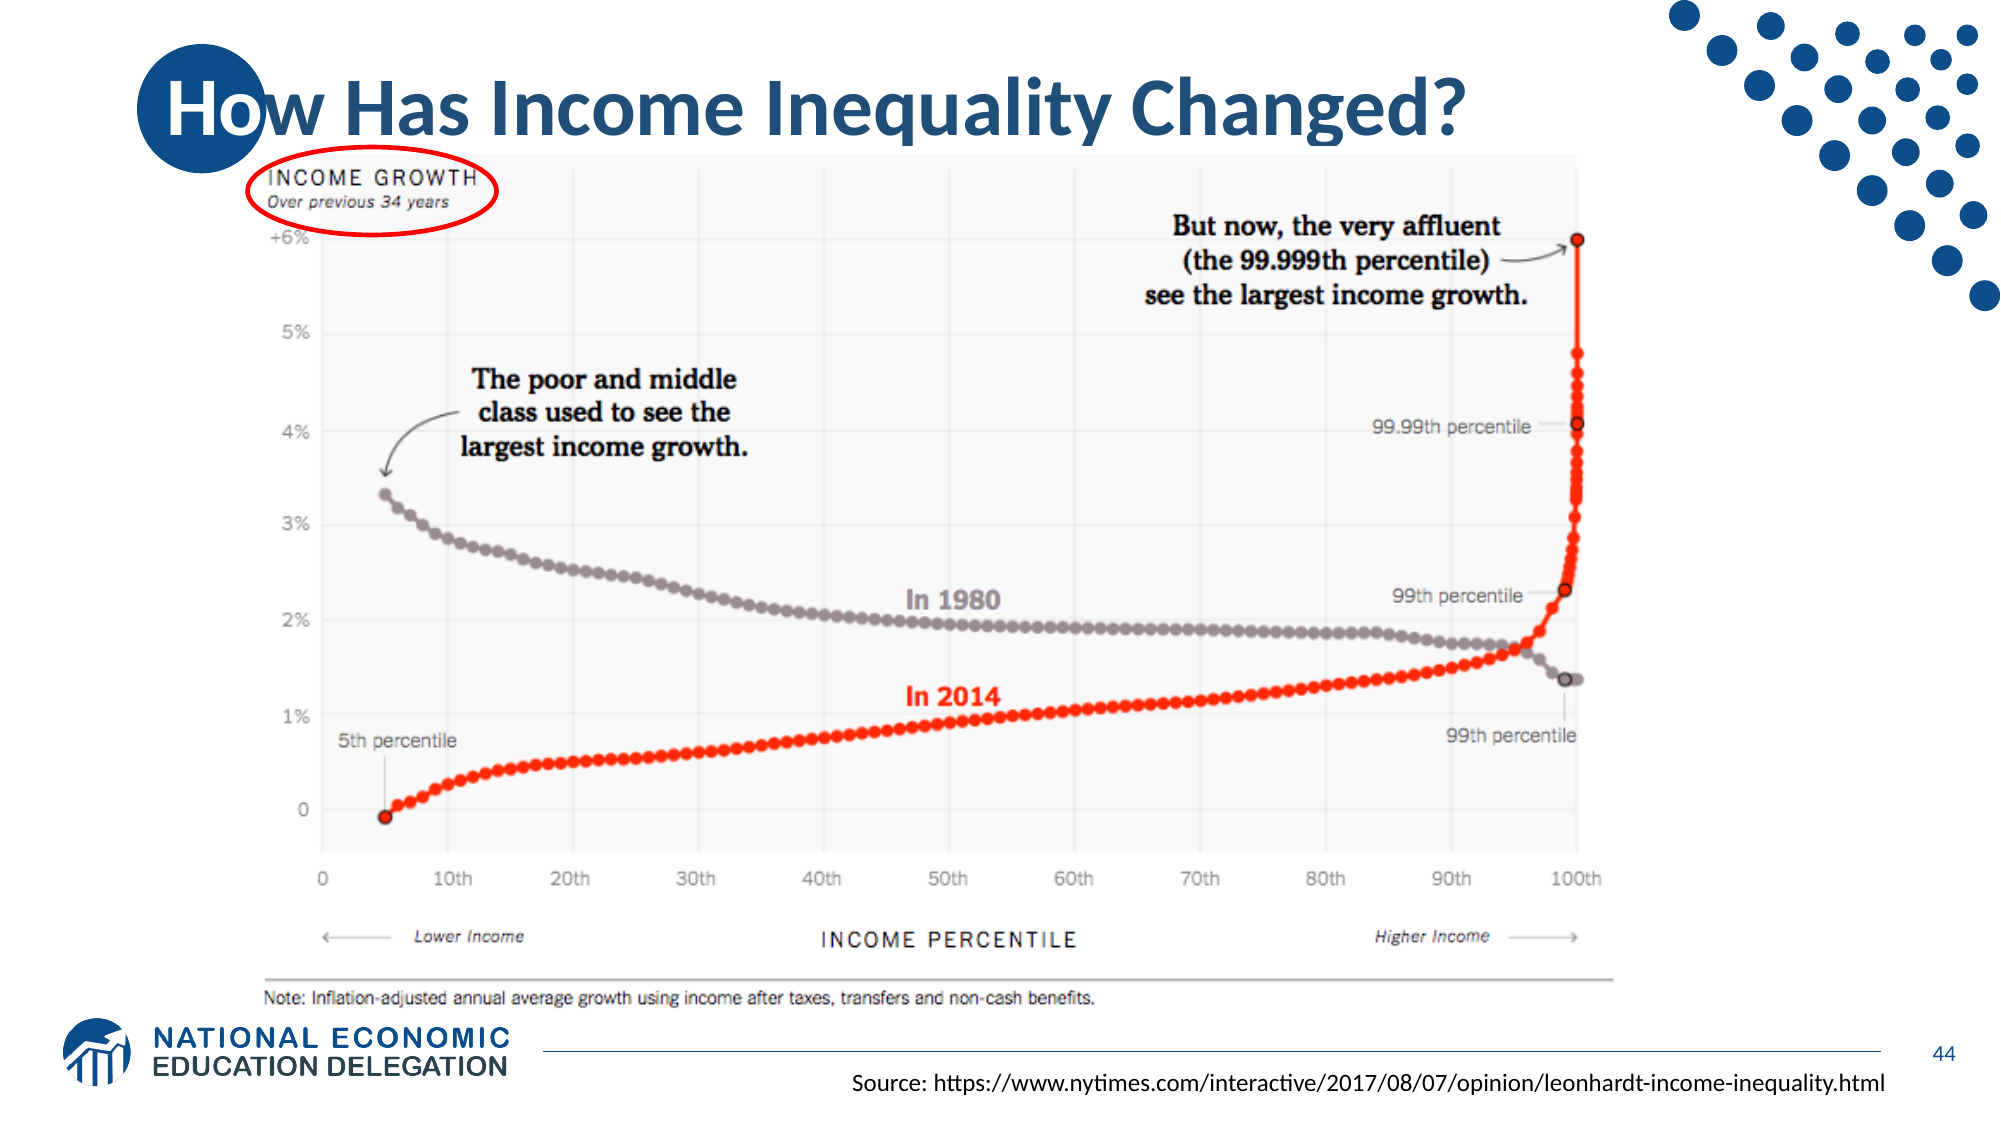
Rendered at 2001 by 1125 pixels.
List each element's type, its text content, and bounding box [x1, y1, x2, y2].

text_box [246, 174, 255, 208]
text_box Source: https://www.nytimes.com/interactive/2017/08/07/opinion/leonhardt-income-inequality.html [837, 1059, 1903, 1104]
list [255, 147, 1619, 1015]
slide_number 44 [1521, 1022, 1972, 1082]
picture [55, 1013, 520, 1091]
title How Has Income Inequality Changed? [151, 0, 1877, 218]
